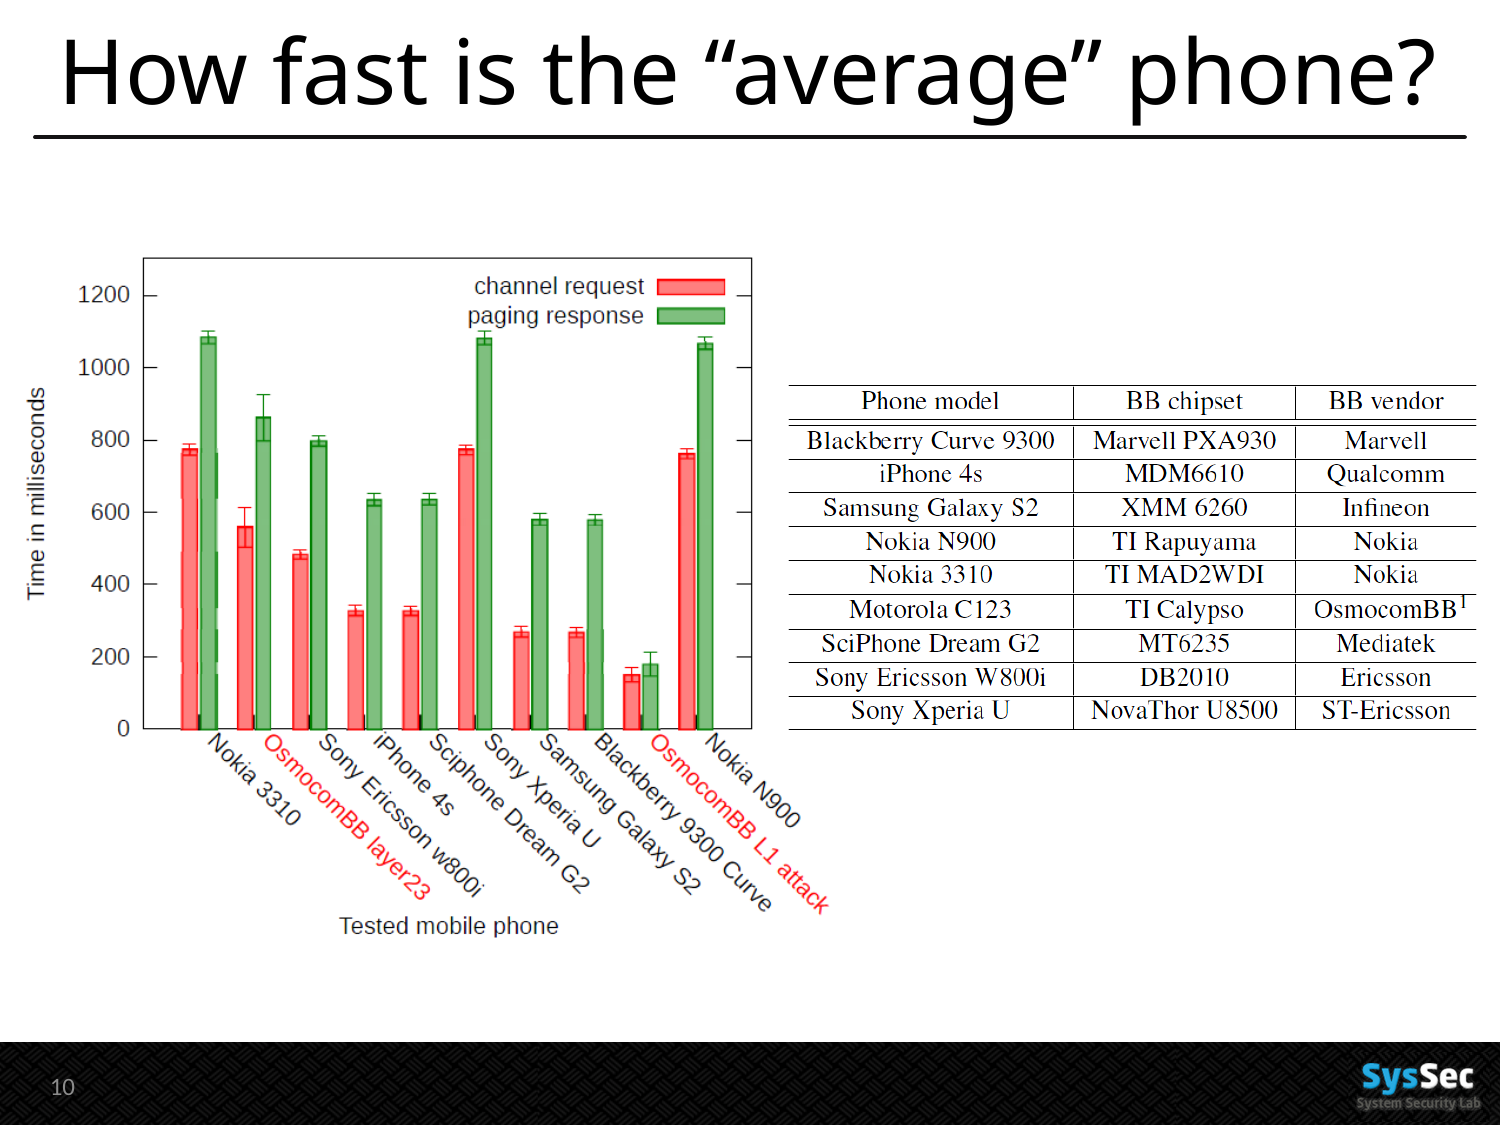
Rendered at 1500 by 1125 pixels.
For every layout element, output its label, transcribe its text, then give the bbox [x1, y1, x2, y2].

title How fast is the “average” phone? [24, 2, 1471, 135]
picture [10, 240, 1482, 947]
slide_number 9 [24, 1055, 91, 1116]
